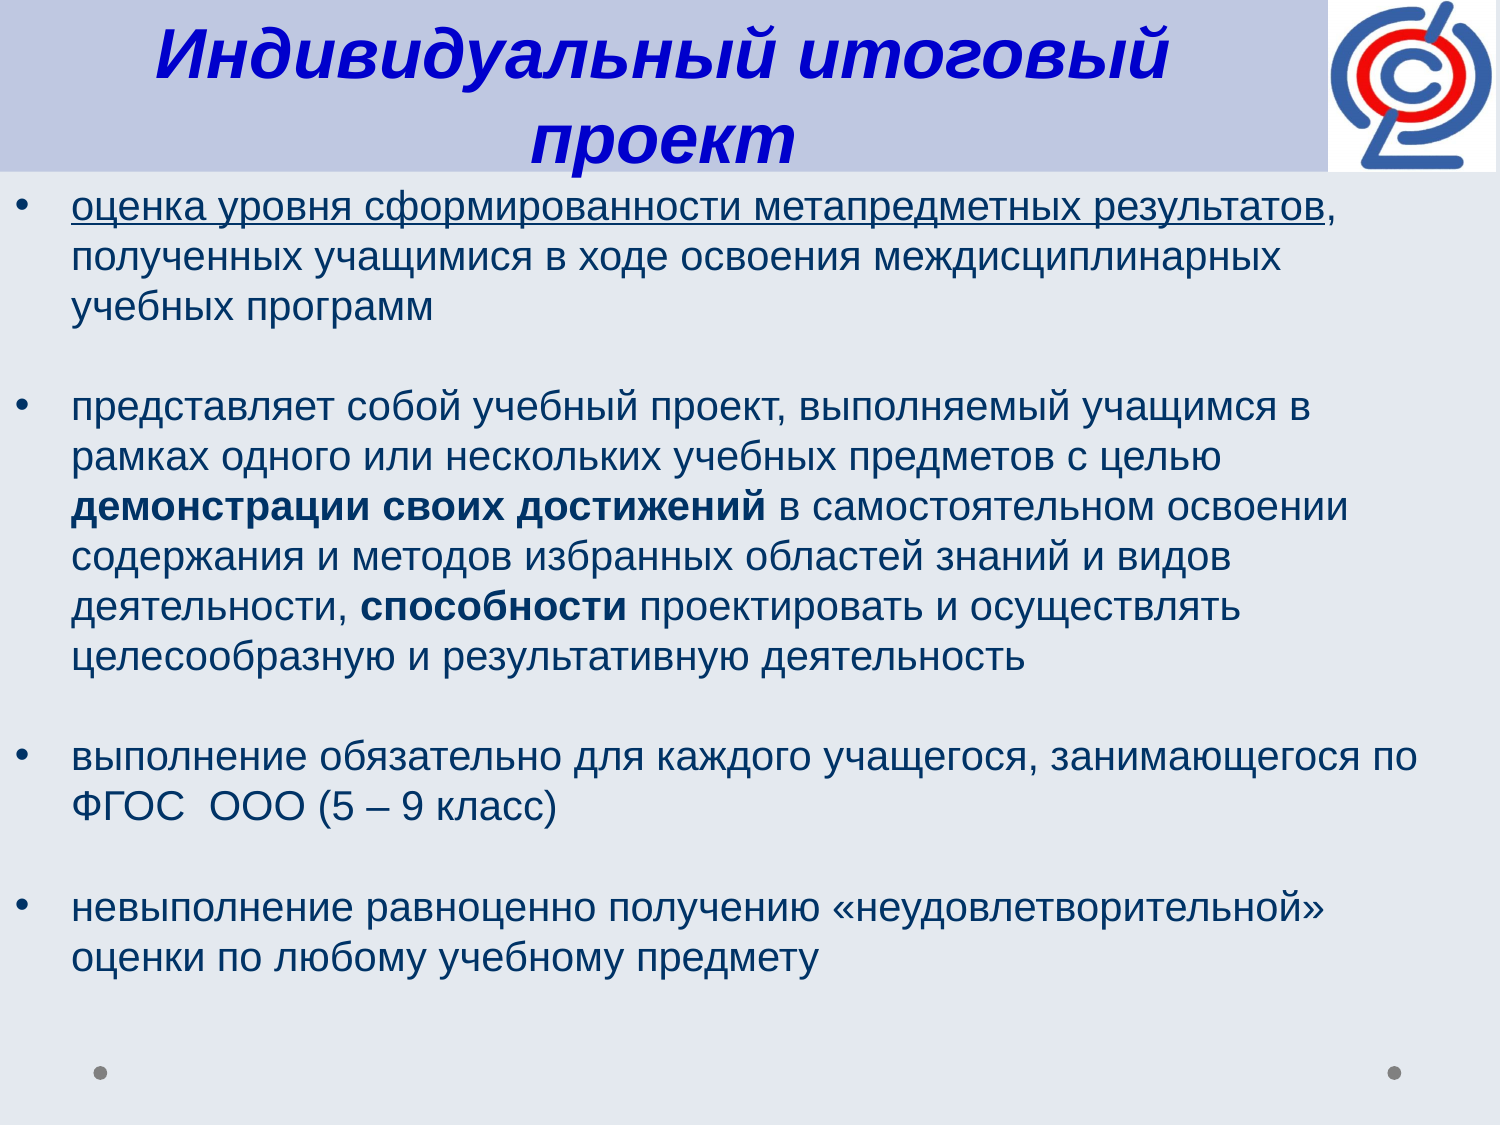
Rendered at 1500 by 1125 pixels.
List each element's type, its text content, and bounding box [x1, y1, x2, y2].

list Индивидуальный итоговый проект [0, 0, 1326, 171]
text_box оценка уровня сформированности метапредметных результатов, полученных учащимися в ходе освоения междисциплинарных учебных программ представляет собой учебный проект, выполняемый учащимся в рамках одного или нескольких учебных предметов с целью демонстрации своих достижений в самостоятельном освоении содержания и методов избранных областей знаний и видов деятельности, способности проектировать и осуществлять целесообразную и результативную деятельность выполнение обязательно для каждого учащегося, занимающегося по ФГОС ООО (5 – 9 класс) невыполнение равноценно получению «неудовлетворительной» оценки по любому учебному предмету [0, 171, 1459, 1072]
picture [1328, 0, 1497, 172]
